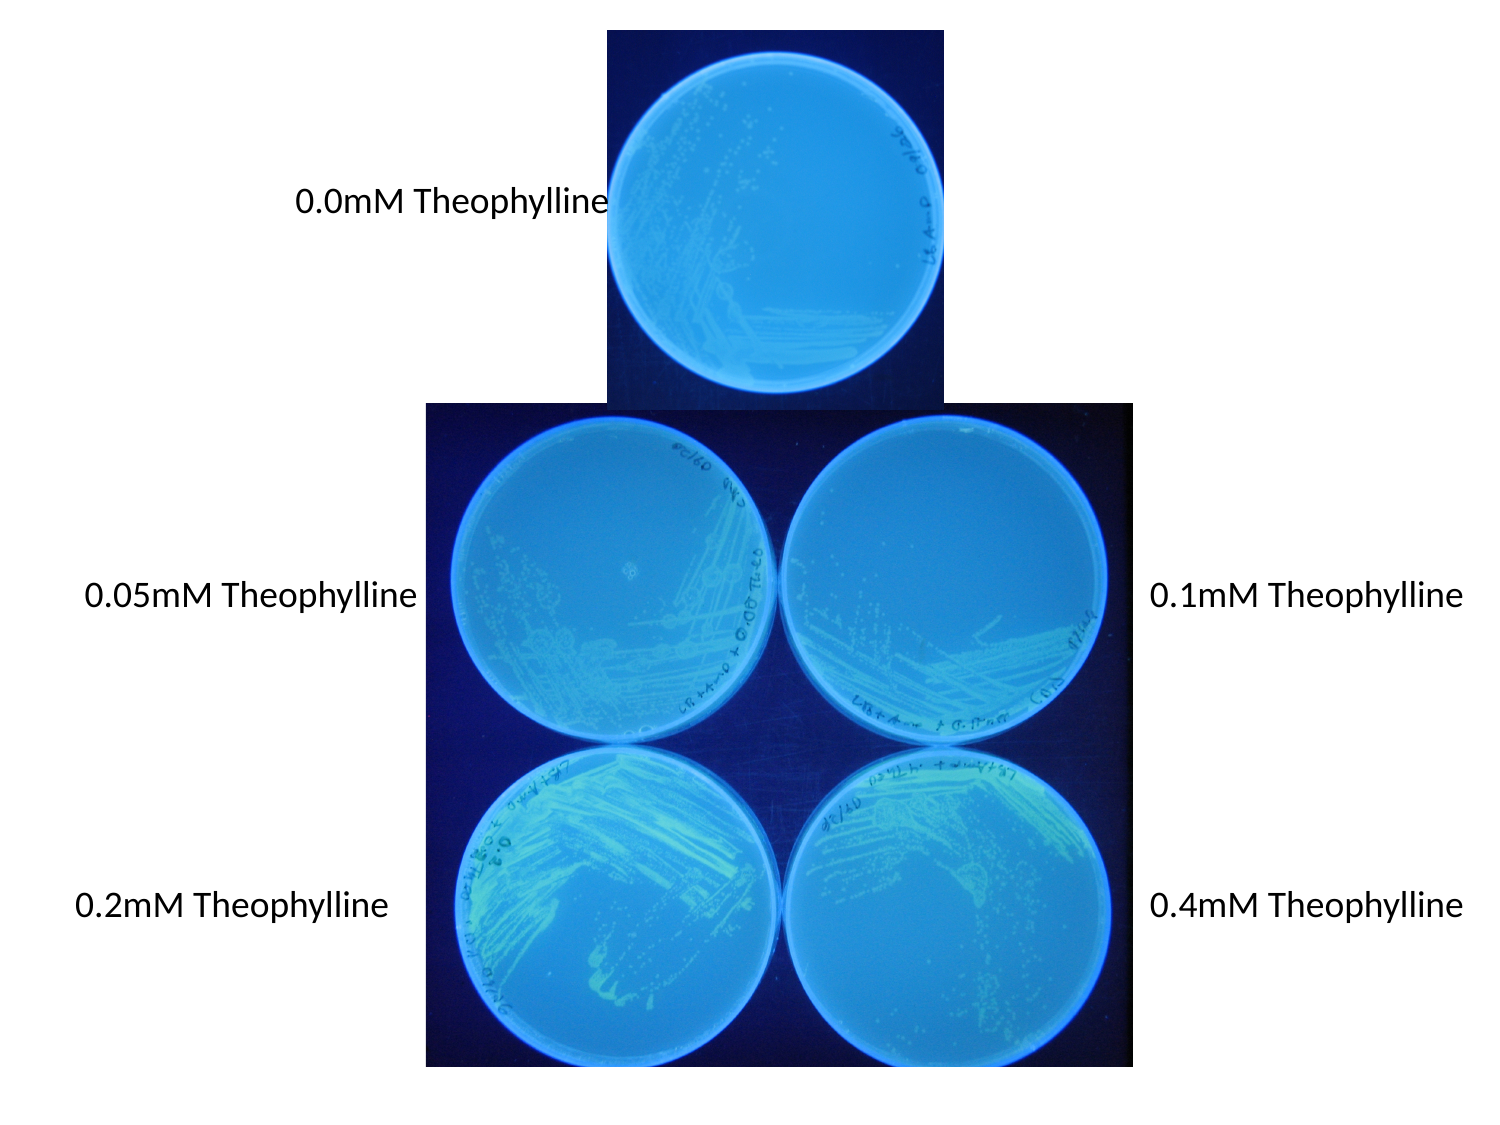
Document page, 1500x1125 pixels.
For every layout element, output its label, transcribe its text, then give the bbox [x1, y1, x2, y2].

text_box 0.1mM Theophylline [1135, 563, 1480, 623]
text_box 0.4mM Theophylline [1135, 872, 1480, 933]
text_box 0.2mM Theophylline [60, 872, 405, 933]
text_box 0.05mM Theophylline [69, 563, 433, 623]
picture [425, 29, 1133, 1089]
text_box 0.0mM Theophylline [280, 168, 601, 229]
